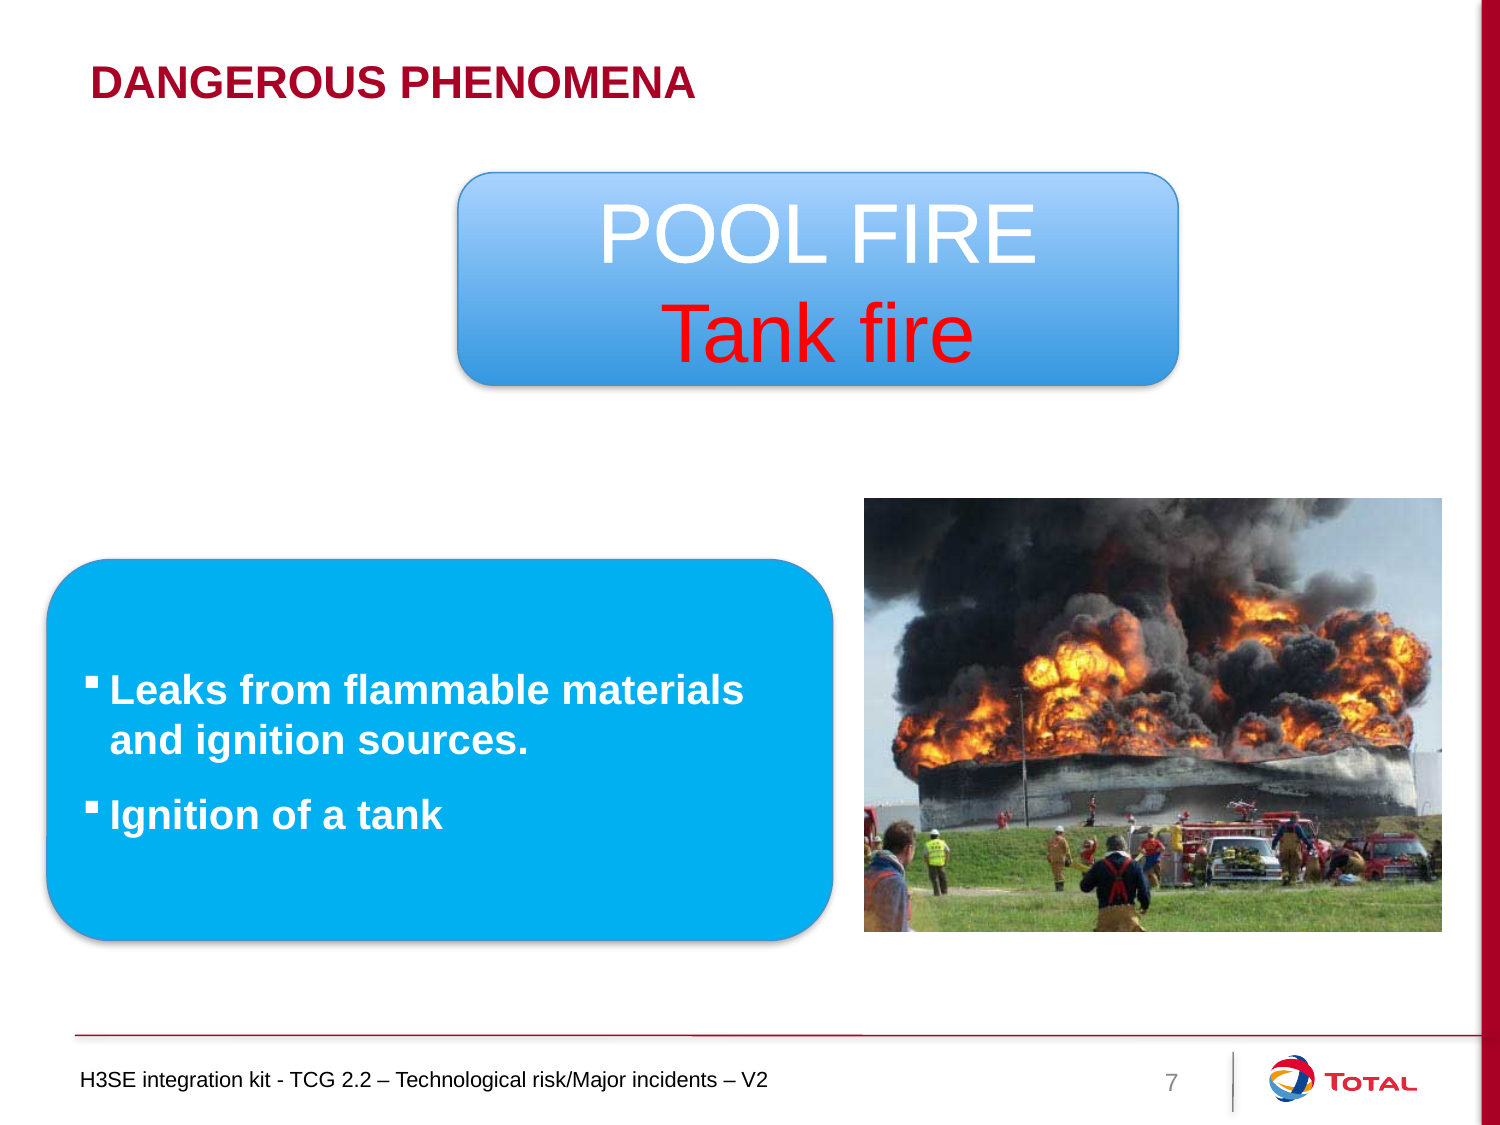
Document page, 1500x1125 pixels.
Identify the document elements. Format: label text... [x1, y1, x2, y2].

text_box Leaks from flammable materials and ignition sources. Ignition of a tank [46, 558, 834, 942]
picture [1260, 1045, 1426, 1112]
title Dangerous phenomena [75, 45, 1424, 150]
slide_number 7 [1074, 1051, 1194, 1112]
text_box POOL FIRE Tank fire [457, 171, 1180, 386]
footer H3SE integration kit - TCG 2.2 – Technological risk/Major incidents – V2 [64, 1058, 1154, 1119]
picture [864, 497, 1443, 932]
